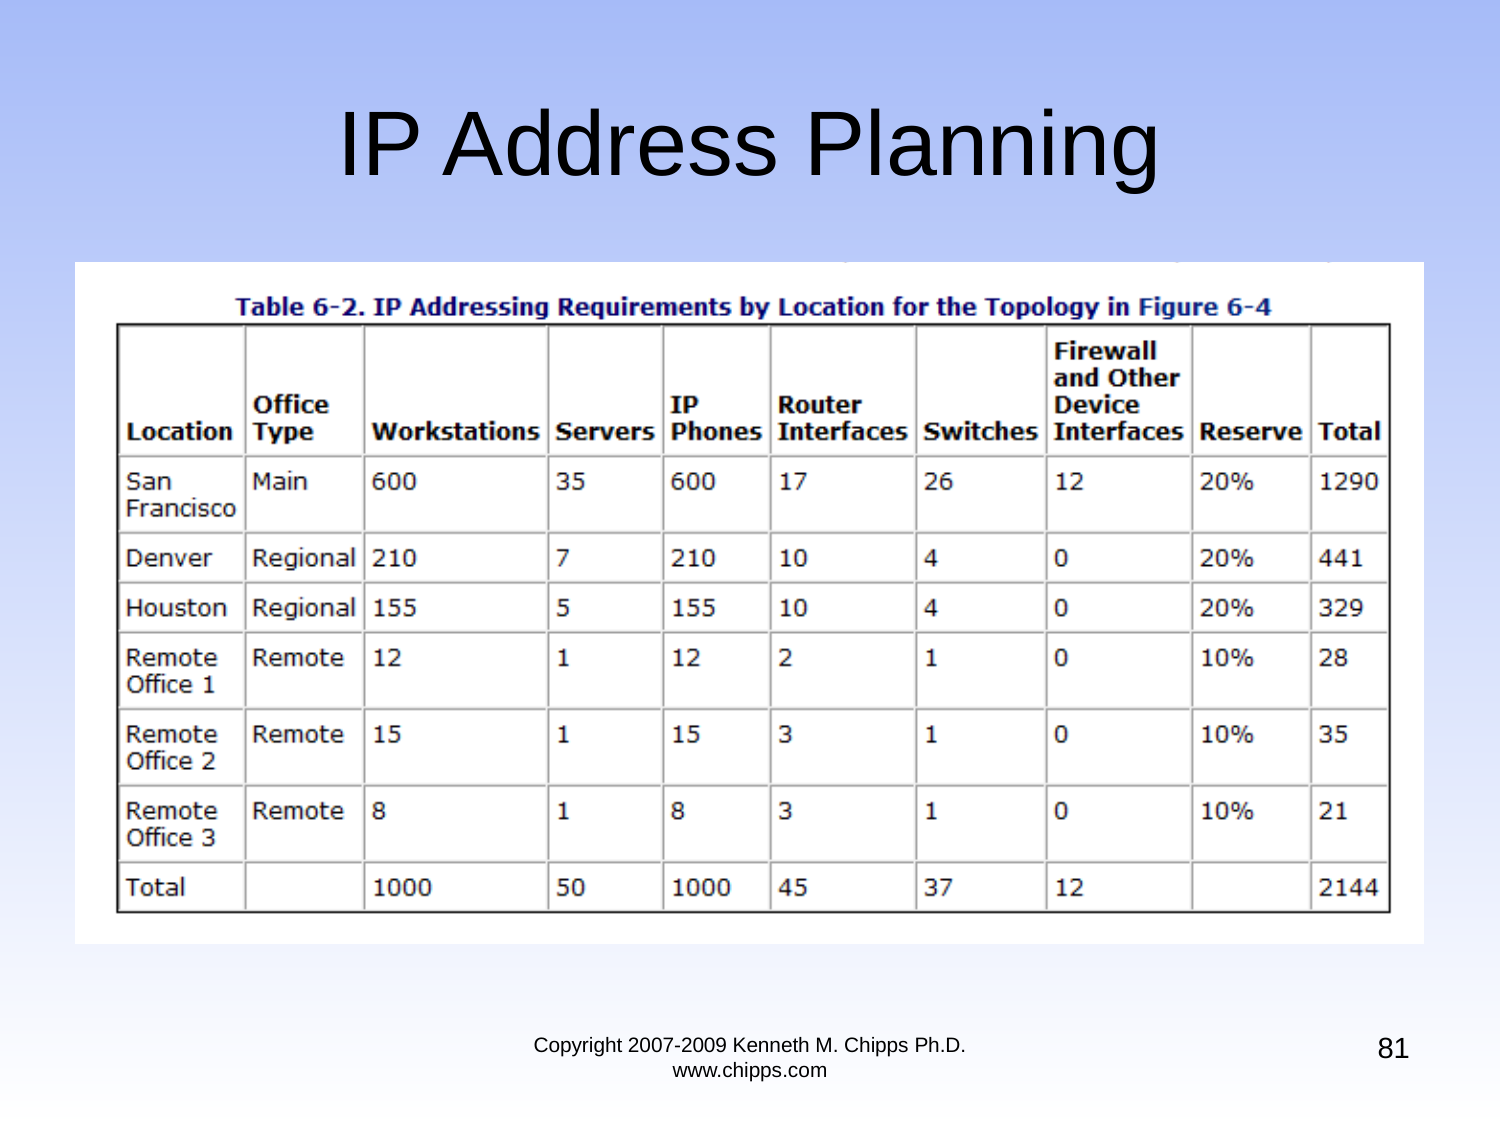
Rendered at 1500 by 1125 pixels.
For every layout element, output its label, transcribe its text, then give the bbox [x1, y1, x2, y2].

title IP Address Planning [74, 44, 1426, 233]
footer Copyright 2007-2009 Kenneth M. Chipps Ph.D. www.chipps.com [449, 1024, 1051, 1103]
slide_number 81 [1074, 1021, 1426, 1101]
picture [74, 262, 1425, 945]
